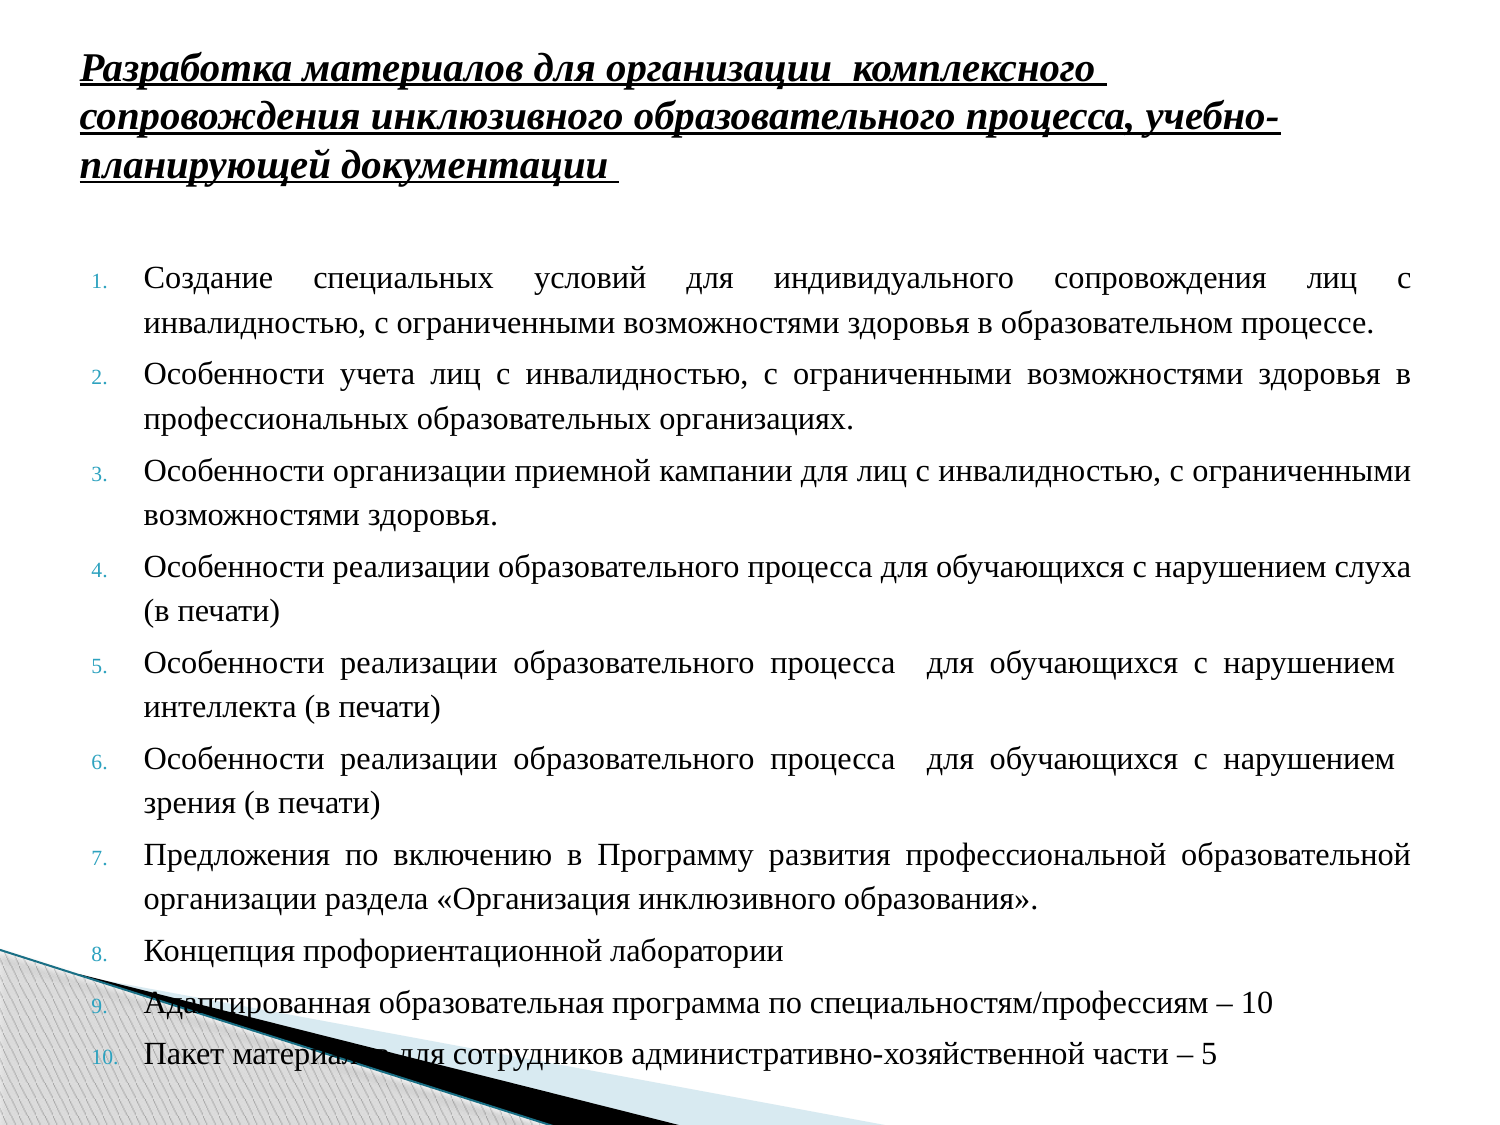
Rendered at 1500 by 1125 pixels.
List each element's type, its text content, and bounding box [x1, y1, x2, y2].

list Создание специальных условий для индивидуального сопровождения лиц с инвалидностью, с ограниченными возможностями здоровья в образовательном процессе. Особенности учета лиц с инвалидностью, с ограниченными возможностями здоровья в профессиональных образовательных организациях. Особенности организации приемной кампании для лиц с инвалидностью, с ограниченными возможностями здоровья. Особенности реализации образовательного процесса для обучающихся с нарушением слуха (в печати) Особенности реализации образовательного процесса для обучающихся с нарушением интеллекта (в печати) Особенности реализации образовательного процесса для обучающихся с нарушением зрения (в печати) Предложения по включению в Программу развития профессиональной образовательной организации раздела «Организация инклюзивного образования». Концепция профориентационной лаборатории Адаптированная образовательная программа по специальностям/профессиям – 10 Пакет материалов для сотрудников административно-хозяйственной части – 5 [76, 243, 1427, 1083]
title Разработка материалов для организации комплексного сопровождения инклюзивного образовательного процесса, учебно-планирующей документации [64, 0, 1415, 244]
